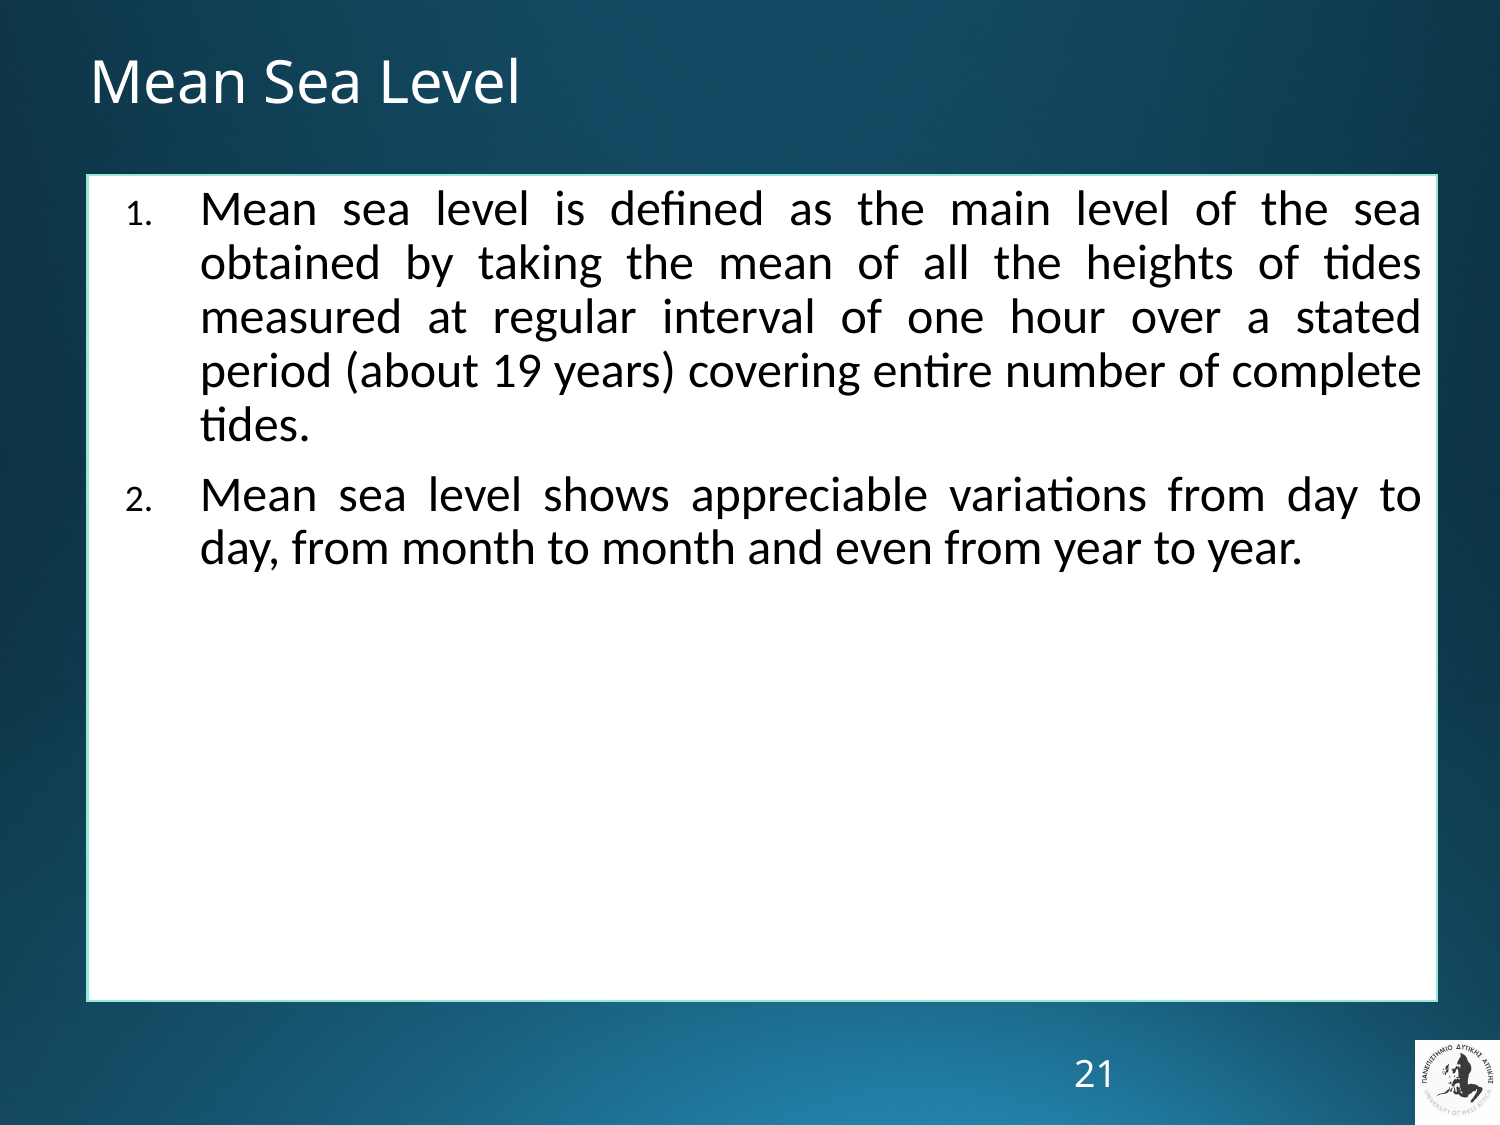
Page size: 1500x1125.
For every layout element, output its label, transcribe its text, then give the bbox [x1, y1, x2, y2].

picture [0, 0, 1500, 1125]
list Mean sea level is defined as the main level of the sea obtained by taking the mean of all the heights of tides measured at regular interval of one hour over a stated period (about 19 years) covering entire number of complete tides. Mean sea level shows appreciable variations from day to day, from month to month and even from year to year. [86, 174, 1438, 1002]
title Mean Sea Level [75, 45, 1425, 125]
slide_number 21 [1059, 1042, 1397, 1103]
